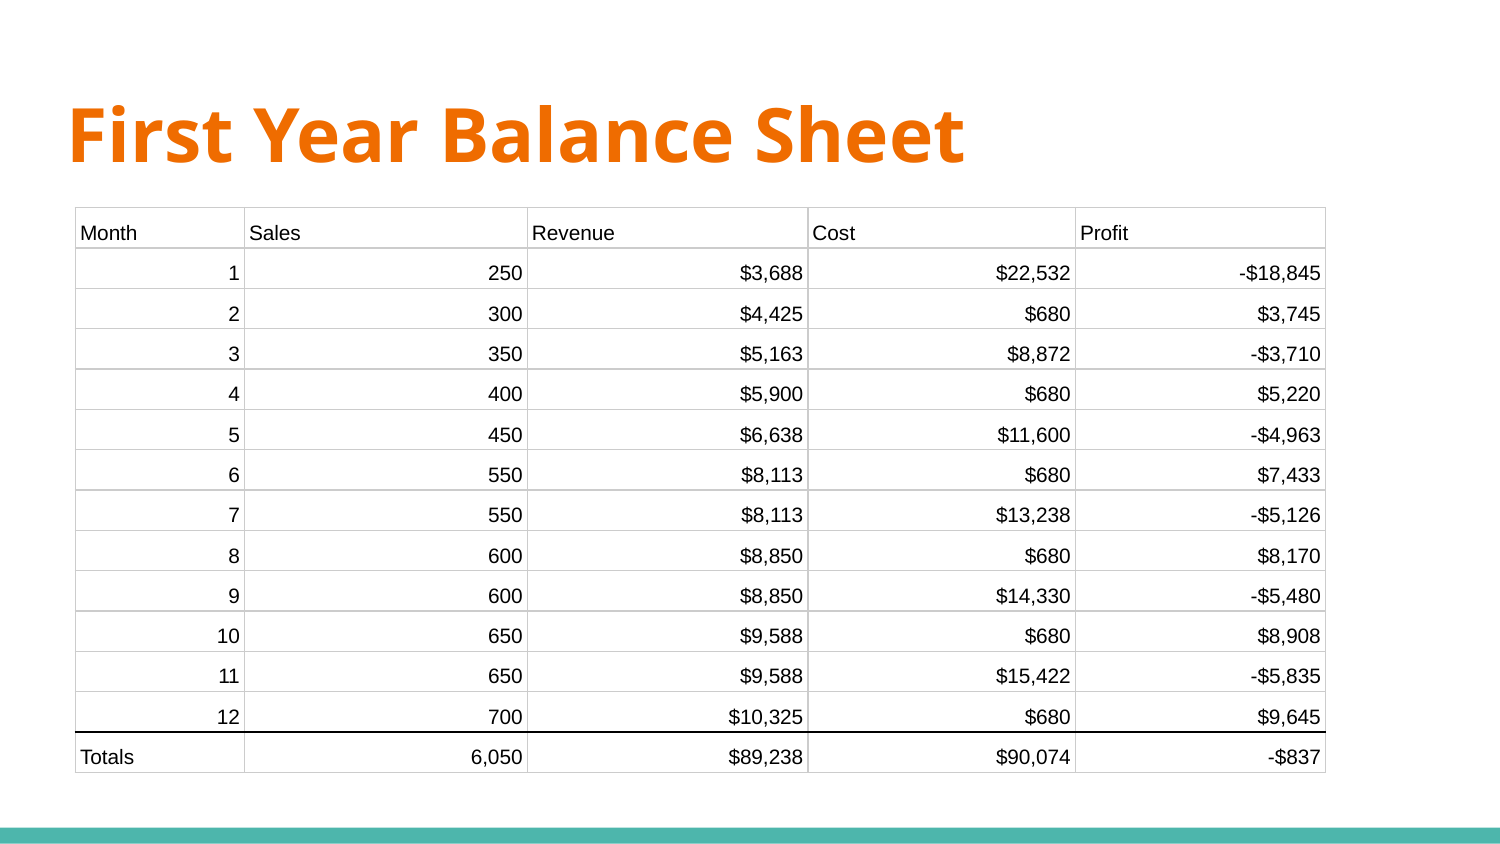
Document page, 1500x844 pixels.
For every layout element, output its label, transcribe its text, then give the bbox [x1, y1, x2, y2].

table_cell Totals [76, 733, 244, 772]
table_cell $14,330 [809, 571, 1075, 610]
table_cell $9,588 [528, 612, 807, 651]
table_cell 3 [76, 329, 244, 368]
table_cell -$5,126 [1076, 491, 1325, 530]
table_cell $9,588 [528, 652, 807, 691]
table_cell $680 [809, 370, 1075, 409]
table_cell $8,170 [1076, 531, 1325, 570]
table_cell -$5,480 [1076, 571, 1325, 610]
table_cell 450 [245, 410, 527, 449]
table_cell $7,433 [1076, 450, 1325, 489]
table_cell $3,745 [1076, 289, 1325, 328]
table_cell 600 [245, 531, 527, 570]
table_cell 300 [245, 289, 527, 328]
table_cell 4 [76, 370, 244, 409]
list [51, 189, 1449, 731]
table_cell $8,908 [1076, 612, 1325, 651]
table_cell $9,645 [1076, 692, 1325, 731]
table_cell 1 [76, 249, 244, 288]
table_cell $680 [809, 450, 1075, 489]
table_cell -$837 [1076, 733, 1325, 772]
table_cell 6,050 [245, 733, 527, 772]
table_cell $680 [809, 612, 1075, 651]
table_cell $22,532 [809, 249, 1075, 288]
table_cell 650 [245, 652, 527, 691]
table_header Revenue [528, 208, 807, 247]
table_cell 400 [245, 370, 527, 409]
table_cell 250 [245, 249, 527, 288]
table_cell 650 [245, 612, 527, 651]
table_cell 2 [76, 289, 244, 328]
table_cell $6,638 [528, 410, 807, 449]
table_cell $680 [809, 531, 1075, 570]
table_cell 11 [76, 652, 244, 691]
table_cell 550 [245, 491, 527, 530]
table_cell $680 [809, 289, 1075, 328]
table_cell $5,220 [1076, 370, 1325, 409]
table_cell 550 [245, 450, 527, 489]
table_cell $8,113 [528, 491, 807, 530]
table_cell -$18,845 [1076, 249, 1325, 288]
table_cell -$4,963 [1076, 410, 1325, 449]
table_cell 5 [76, 410, 244, 449]
table_cell $680 [809, 692, 1075, 731]
table_header Cost [809, 208, 1075, 247]
table_cell $5,163 [528, 329, 807, 368]
table_cell 9 [76, 571, 244, 610]
table_cell $8,872 [809, 329, 1075, 368]
table_cell $8,113 [528, 450, 807, 489]
table_cell $5,900 [528, 370, 807, 409]
table_cell 12 [76, 692, 244, 731]
table_cell 8 [76, 531, 244, 570]
table_cell $4,425 [528, 289, 807, 328]
table_cell $89,238 [528, 733, 807, 772]
table_cell -$3,710 [1076, 329, 1325, 368]
table_cell 700 [245, 692, 527, 731]
table_cell 10 [76, 612, 244, 651]
table_cell 600 [245, 571, 527, 610]
table_cell 7 [76, 491, 244, 530]
table_cell $8,850 [528, 531, 807, 570]
table_cell $15,422 [809, 652, 1075, 691]
table_header Profit [1076, 208, 1325, 247]
table_cell $13,238 [809, 491, 1075, 530]
table_header Month [76, 208, 244, 247]
table_cell $10,325 [528, 692, 807, 731]
table_cell $90,074 [809, 733, 1075, 772]
table_header Sales [245, 208, 527, 247]
title First Year Balance Sheet [51, 72, 1449, 189]
table_cell $8,850 [528, 571, 807, 610]
table_cell $3,688 [528, 249, 807, 288]
table_cell 6 [76, 450, 244, 489]
table_cell $11,600 [809, 410, 1075, 449]
table_cell -$5,835 [1076, 652, 1325, 691]
table_cell 350 [245, 329, 527, 368]
